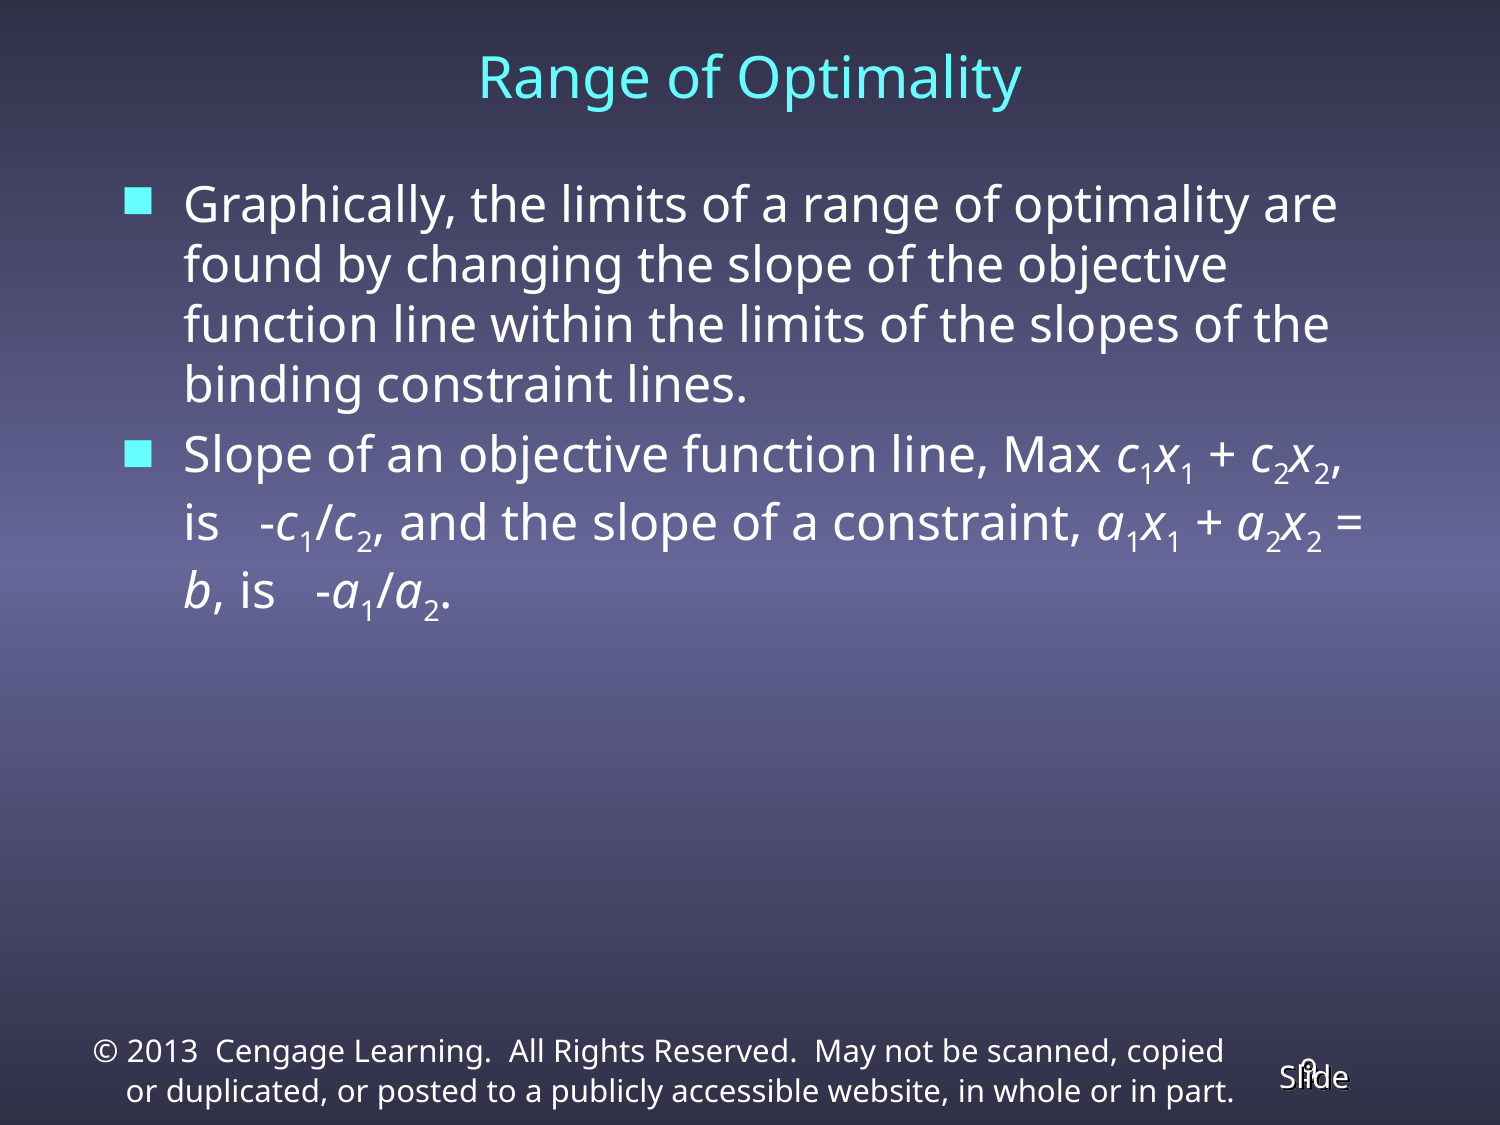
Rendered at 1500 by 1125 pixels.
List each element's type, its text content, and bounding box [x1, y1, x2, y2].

list Graphically, the limits of a range of optimality are found by changing the slope of the objective function line within the limits of the slopes of the binding constraint lines. Slope of an objective function line, Max c1x1 + c2x2, is -c1/c2, and the slope of a constraint, a1x1 + a2x2 = b, is -a1/a2. [112, 164, 1388, 654]
title Range of Optimality [112, 8, 1388, 143]
